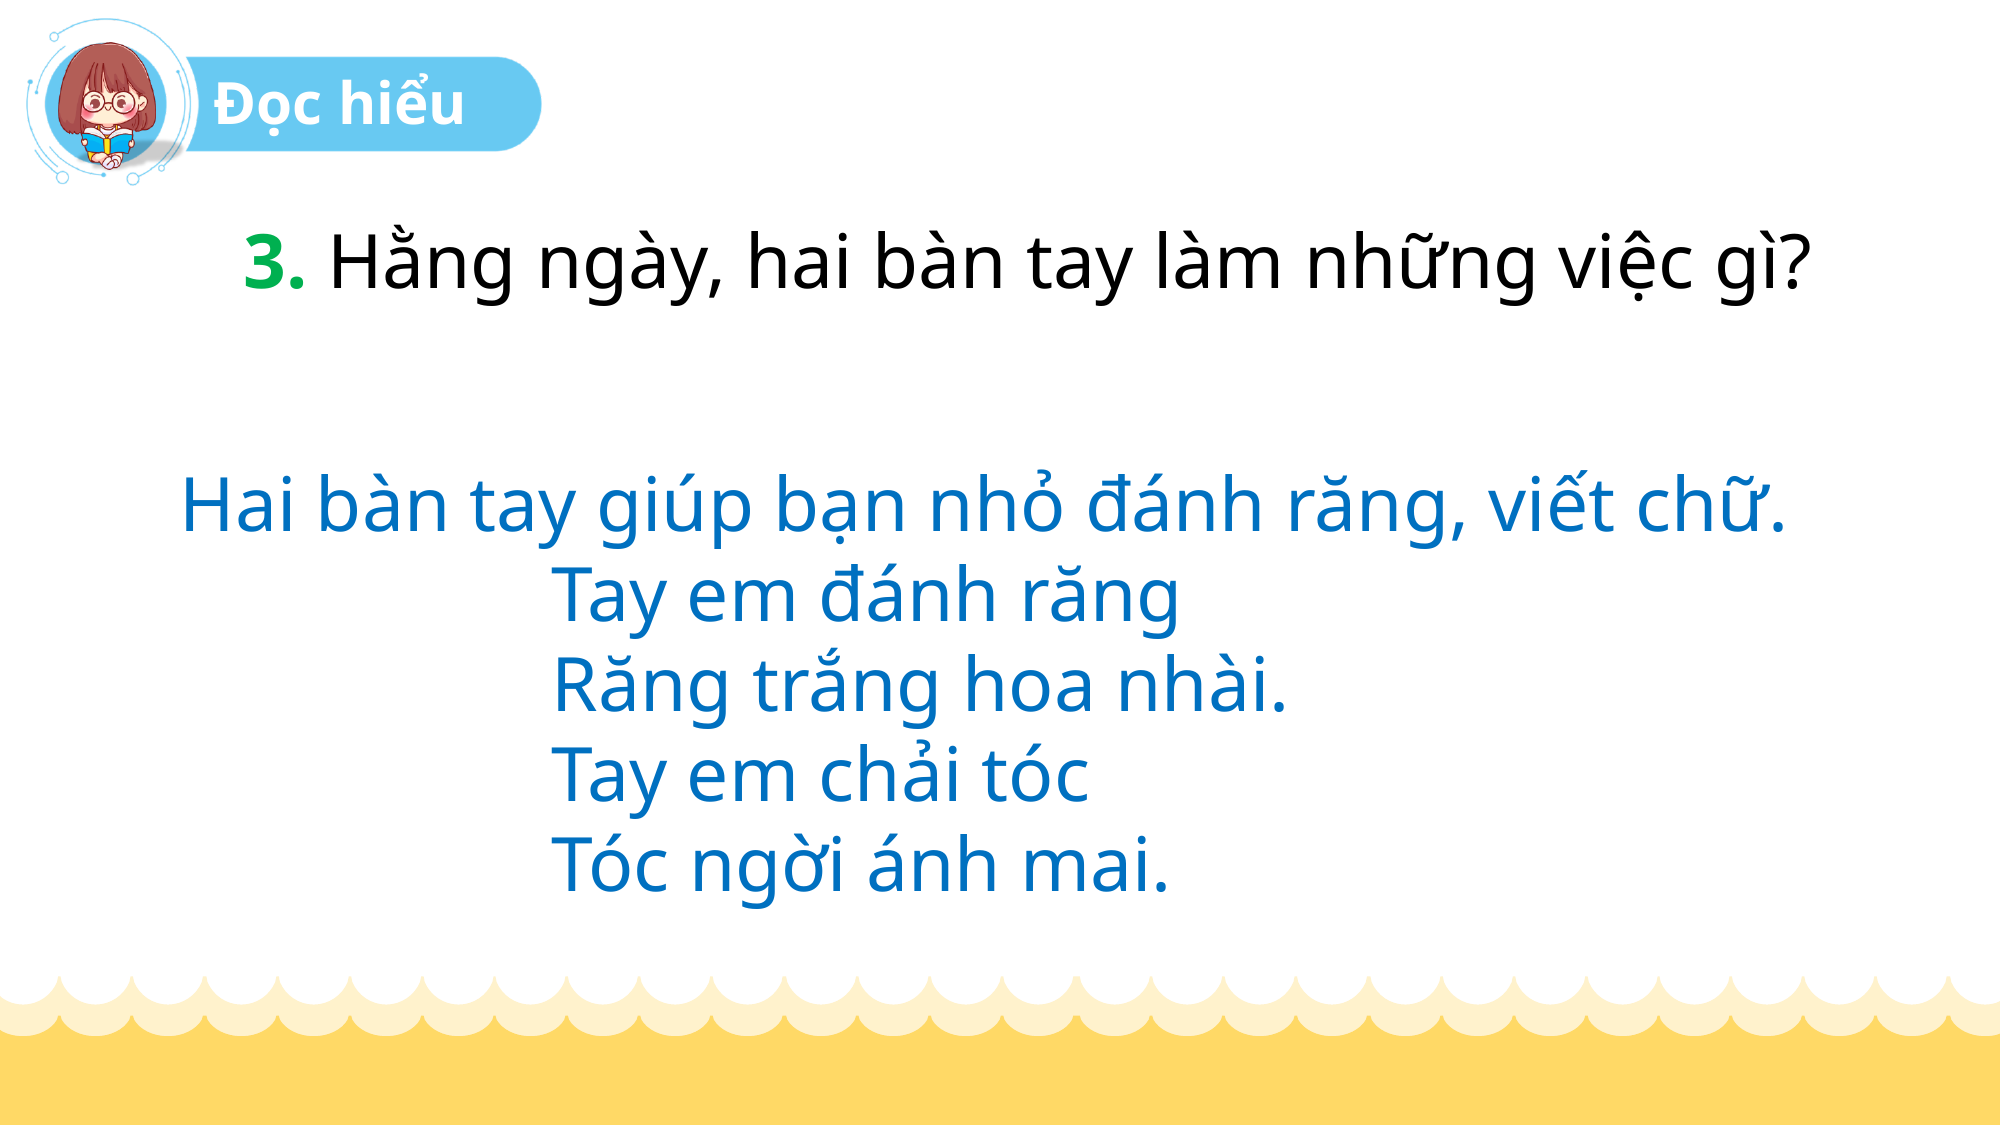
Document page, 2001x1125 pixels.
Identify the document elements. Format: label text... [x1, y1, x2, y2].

text_box Hai bàn tay giúp bạn nhỏ đánh răng, viết chữ. Tay em đánh răng Răng trắng hoa nhài. Tay em chải tóc Tóc ngời ánh mai. [86, 449, 1914, 915]
text_box 3. Hằng ngày, hai bàn tay làm những việc gì? [228, 205, 1894, 311]
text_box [0, 0, 550, 194]
